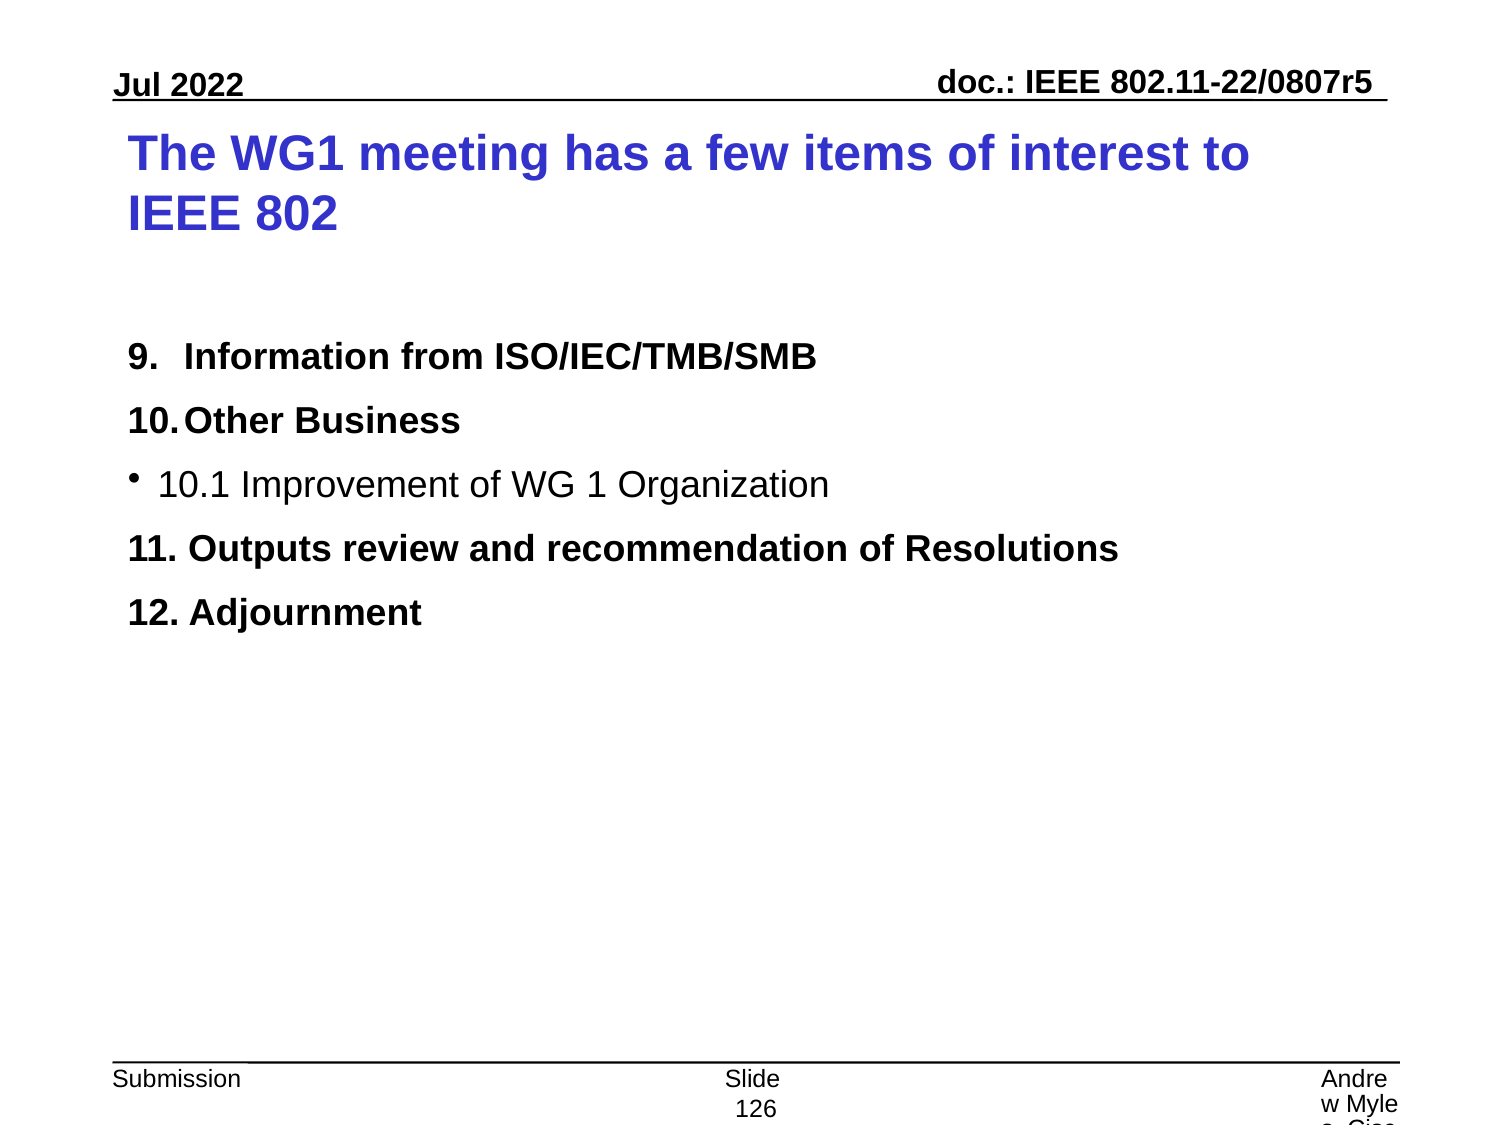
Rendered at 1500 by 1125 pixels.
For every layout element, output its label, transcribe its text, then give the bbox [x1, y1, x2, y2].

footer Andrew Myles, Cisco [1320, 1061, 1402, 1093]
slide_number Slide 126 [709, 1061, 803, 1093]
title The WG1 meeting has a few items of interest to IEEE 802 [112, 112, 1388, 288]
list Information from ISO/IEC/TMB/SMB Other Business 10.1 Improvement of WG 1 Organization 11. Outputs review and recommendation of Resolutions 12. Adjournment [112, 324, 1388, 1000]
